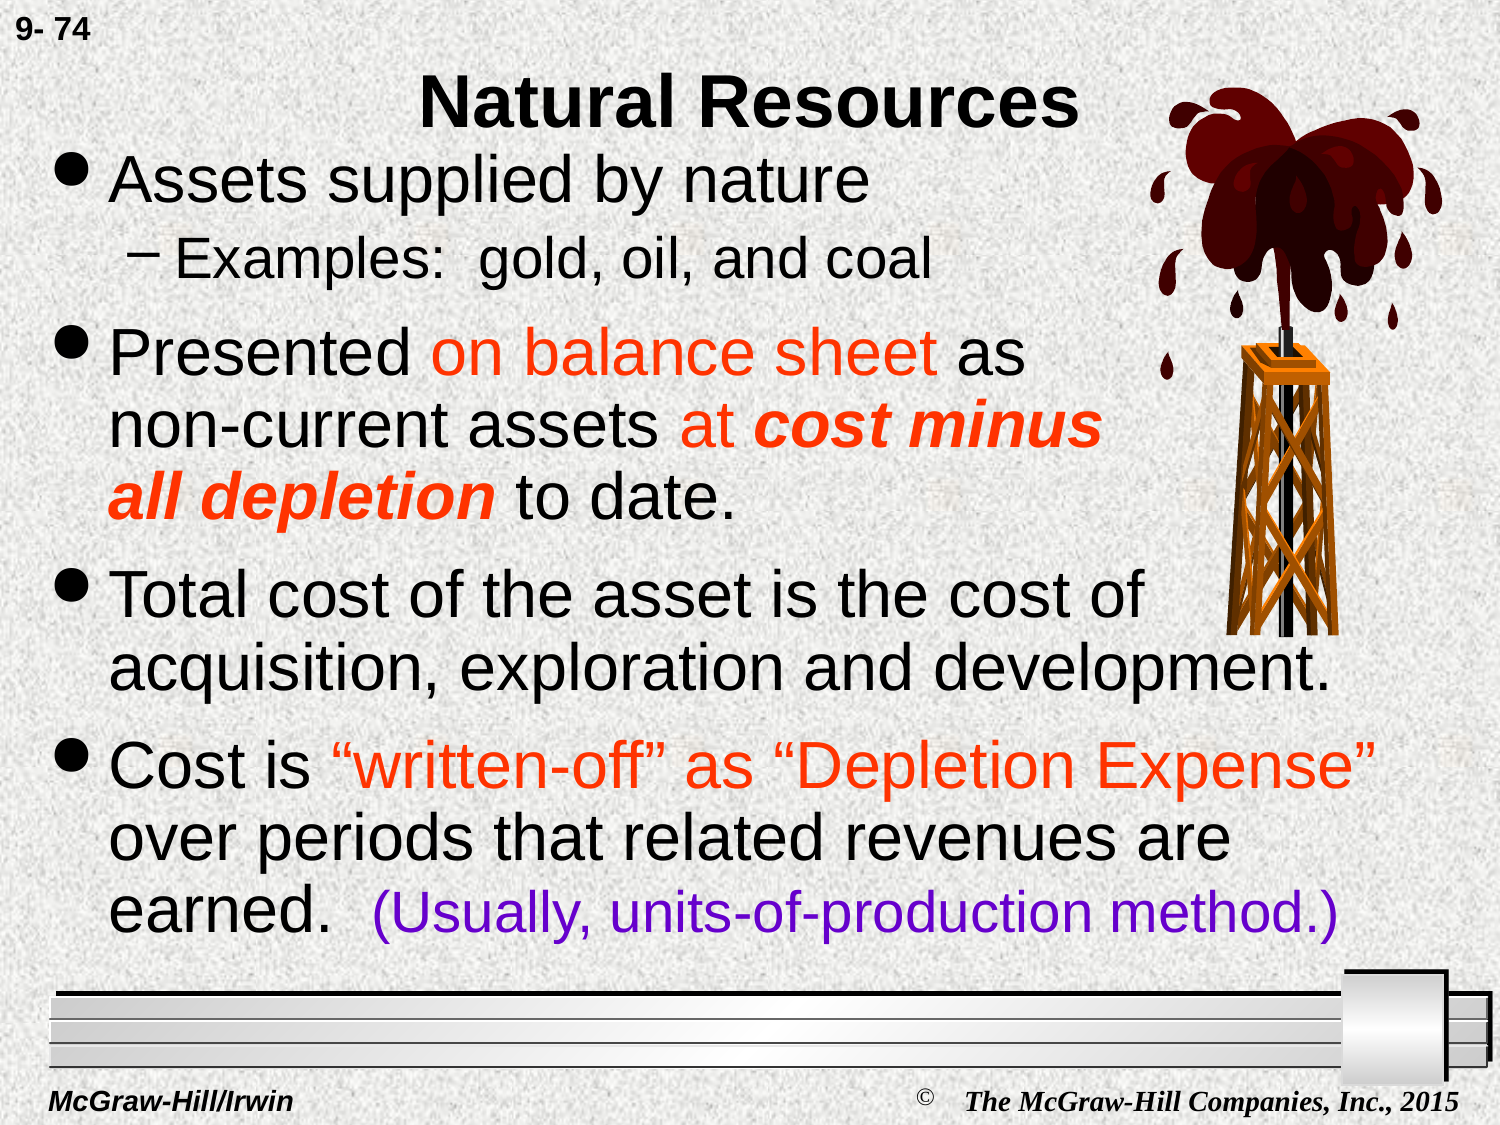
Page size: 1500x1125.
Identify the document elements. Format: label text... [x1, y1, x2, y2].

text_box [512, 1024, 988, 1100]
title Natural Resources [111, 36, 1388, 137]
slide_number 9- 74 [0, 0, 163, 76]
list Assets supplied by nature Examples: gold, oil, and coal Presented on balance sheet as non-current assets at cost minus all depletion to date. Total cost of the asset is the cost of acquisition, exploration and development. Cost is “written-off” as “Depletion Expense” over periods that related revenues are earned. (Usually, units-of-production method.) [37, 137, 1413, 963]
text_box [1149, 87, 1443, 638]
text_box [112, 1024, 425, 1100]
picture [0, 0, 1500, 1125]
